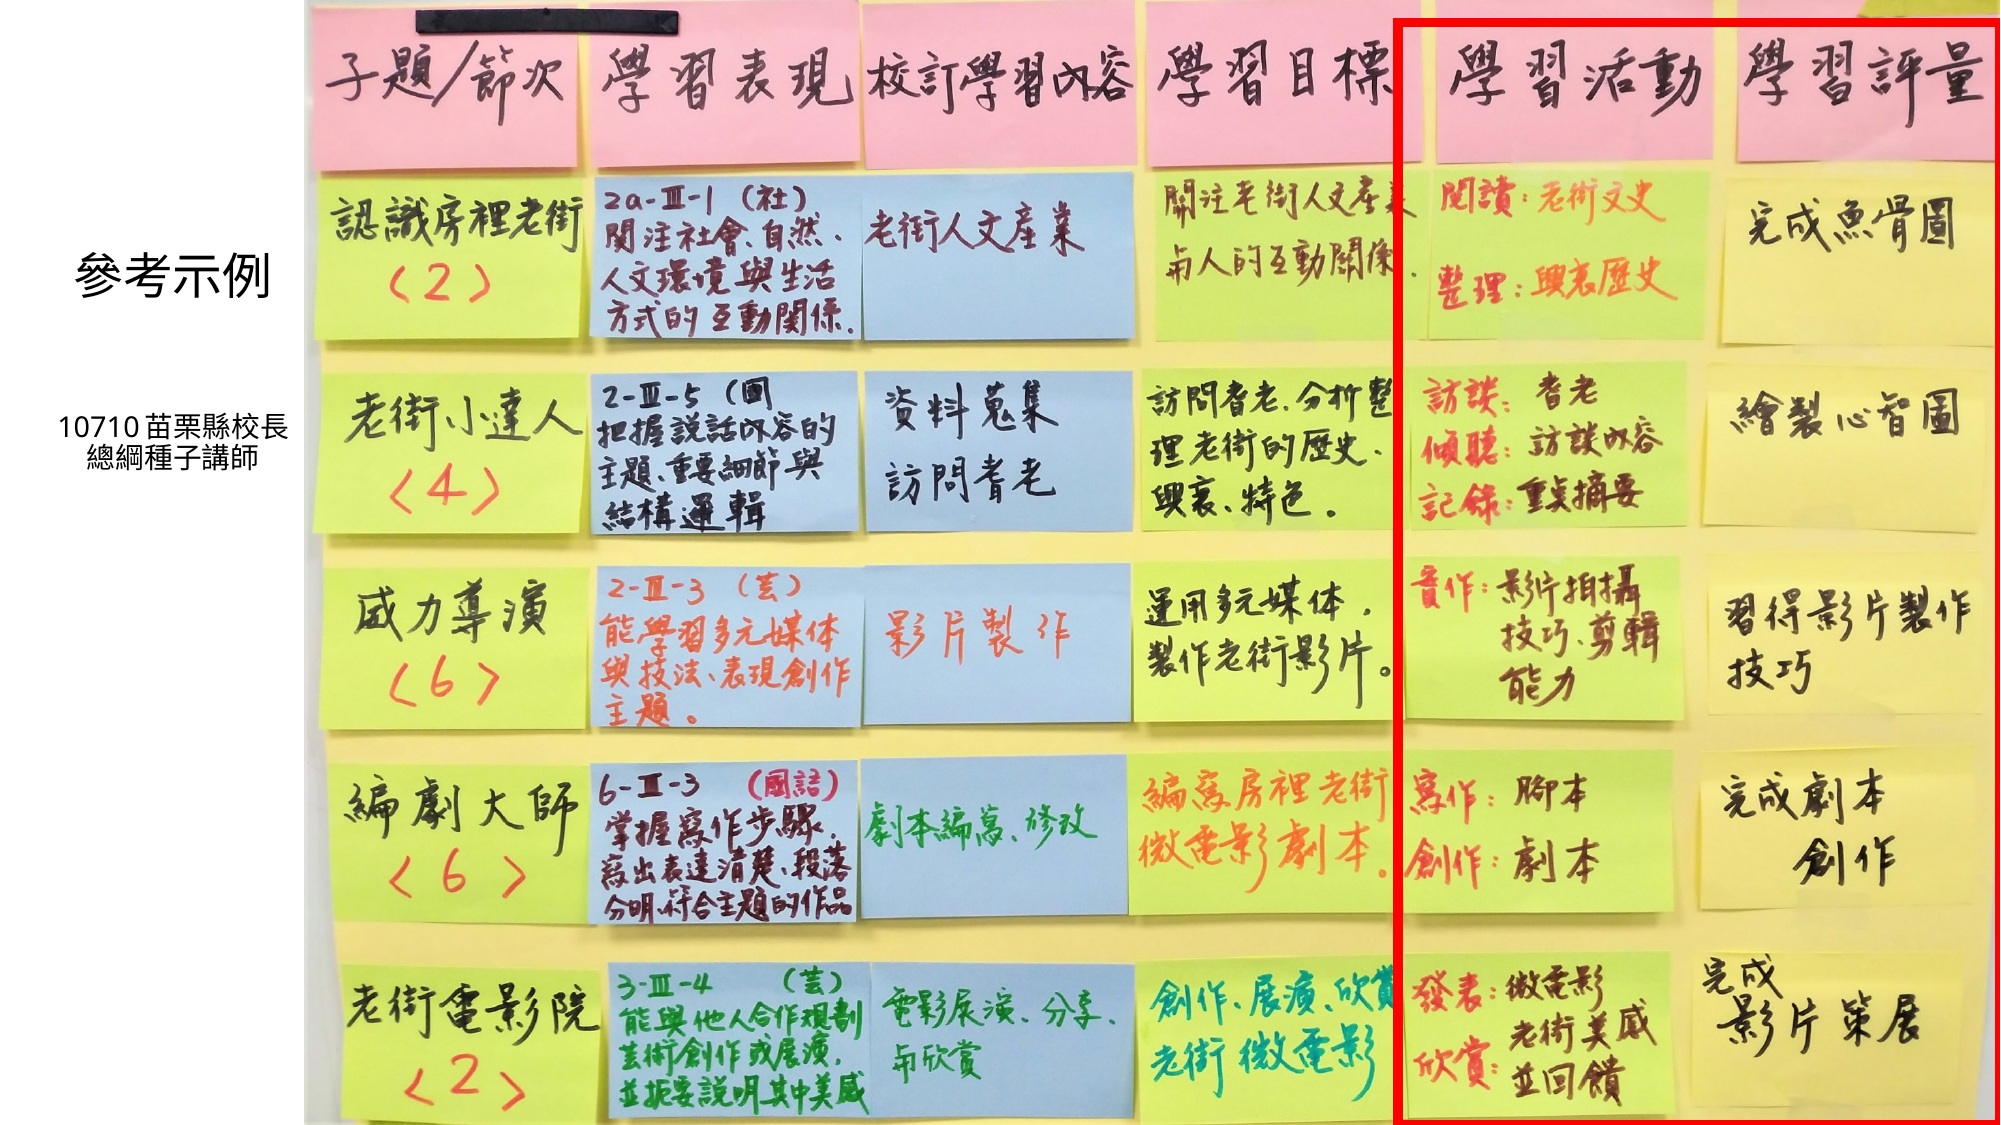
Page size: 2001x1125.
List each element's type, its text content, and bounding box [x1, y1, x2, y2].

title 參考示例 10710苗栗縣校長總綱種子講師 [30, 243, 304, 484]
picture [304, 0, 2000, 1125]
